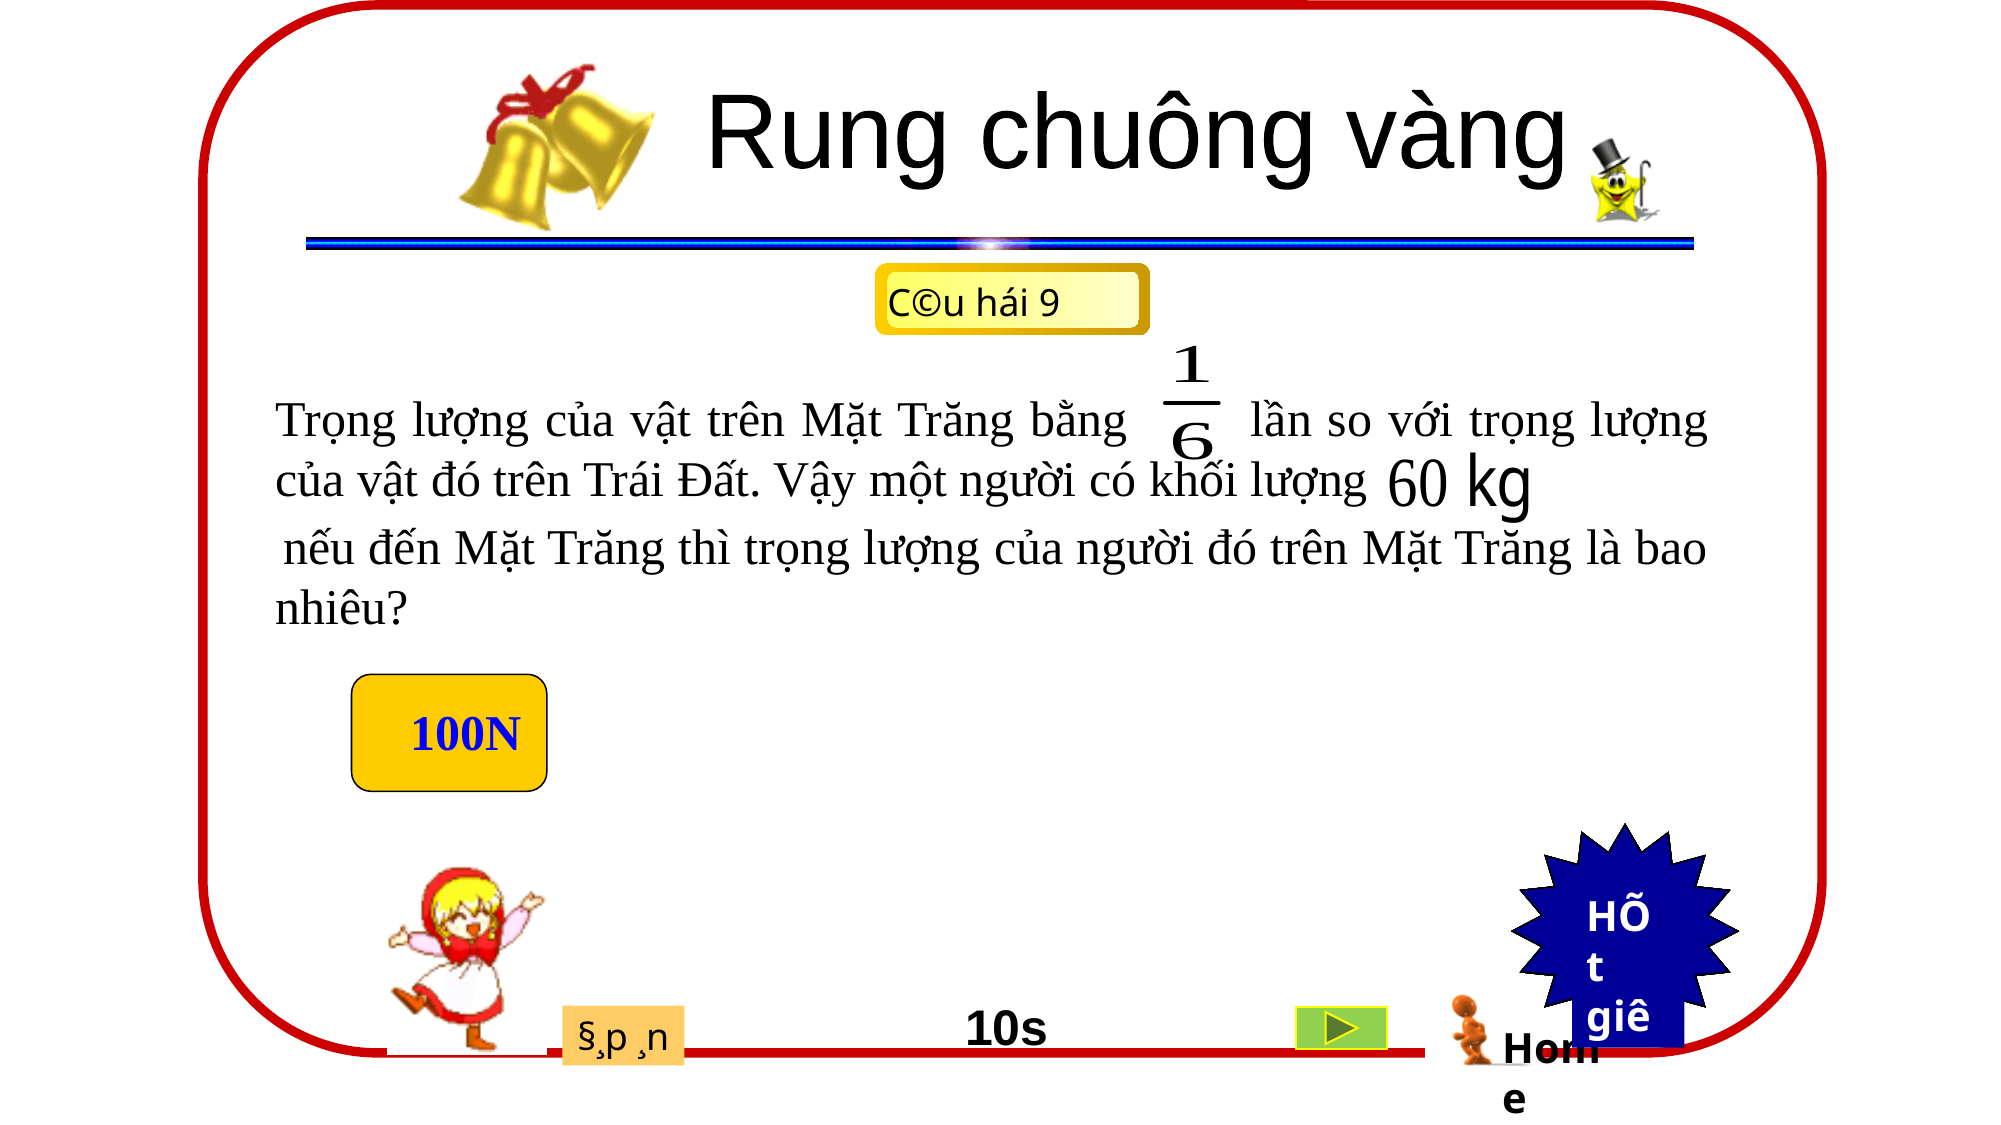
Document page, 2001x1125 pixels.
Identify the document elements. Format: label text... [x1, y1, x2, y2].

picture [387, 866, 547, 1055]
text_box C©u hái 9 [872, 271, 1138, 331]
text_box [351, 768, 547, 792]
picture [306, 52, 1694, 263]
text_box [352, 674, 546, 688]
text_box §¸p ¸n [562, 1005, 685, 1066]
text_box 100N [349, 688, 657, 768]
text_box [1380, 446, 1538, 537]
text_box 10s [950, 988, 1064, 1064]
text_box nếu đến Mặt Trăng thì trọng lượng của người đó trên Mặt Trăng là bao nhiêu? [260, 506, 1724, 642]
text_box Trọng lượng của vật trên Mặt Trăng bằng lần so với trọng lượng của vật đó trên Trái Đất. Vậy một người có khối lượng [260, 378, 1724, 506]
picture [1574, 137, 1663, 225]
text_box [1512, 824, 1738, 1038]
text_box [875, 263, 1151, 336]
text_box [202, 4, 1823, 1053]
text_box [1152, 330, 1238, 472]
text_box [1295, 1006, 1388, 1050]
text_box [1424, 987, 1617, 1080]
